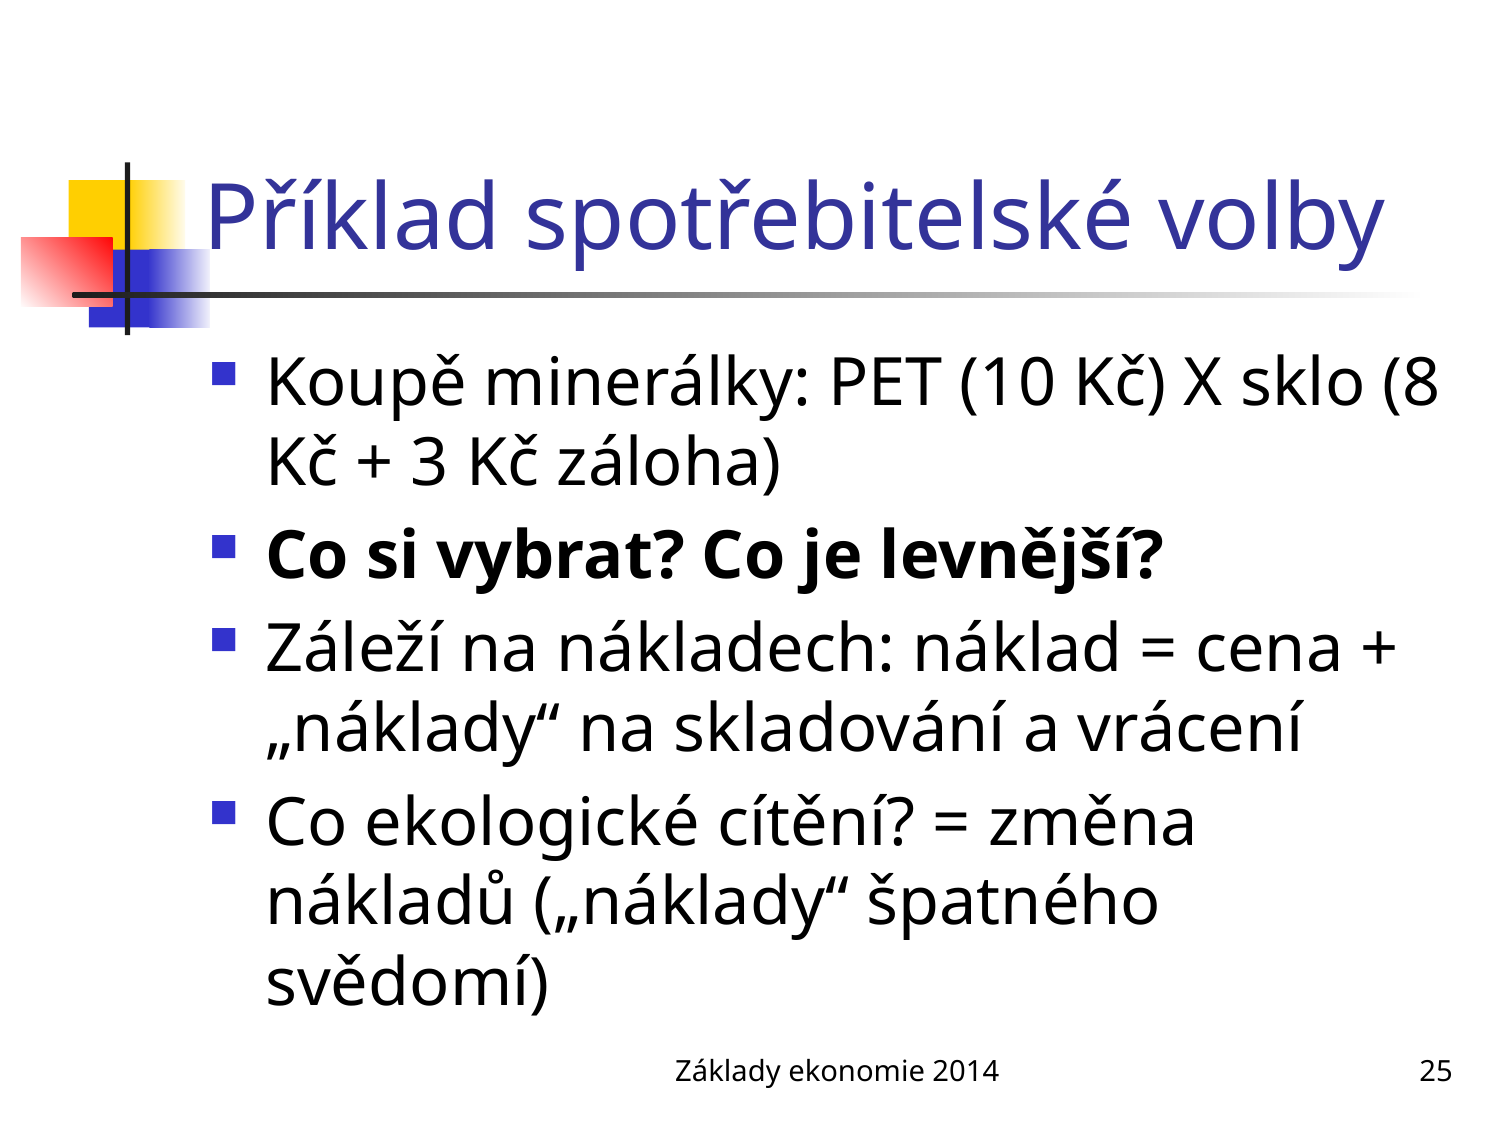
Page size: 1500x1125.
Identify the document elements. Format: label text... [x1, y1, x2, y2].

list Koupě minerálky: PET (10 Kč) X sklo (8 Kč + 3 Kč záloha) Co si vybrat? Co je levnější? Záleží na nákladech: náklad = cena + „náklady“ na skladování a vrácení Co ekologické cítění? = změna nákladů („náklady“ špatného svědomí) [193, 331, 1469, 1006]
footer Základy ekonomie 2014 [600, 1024, 1075, 1100]
title Příklad spotřebitelské volby [188, 35, 1468, 275]
slide_number 25 [1155, 1024, 1468, 1100]
